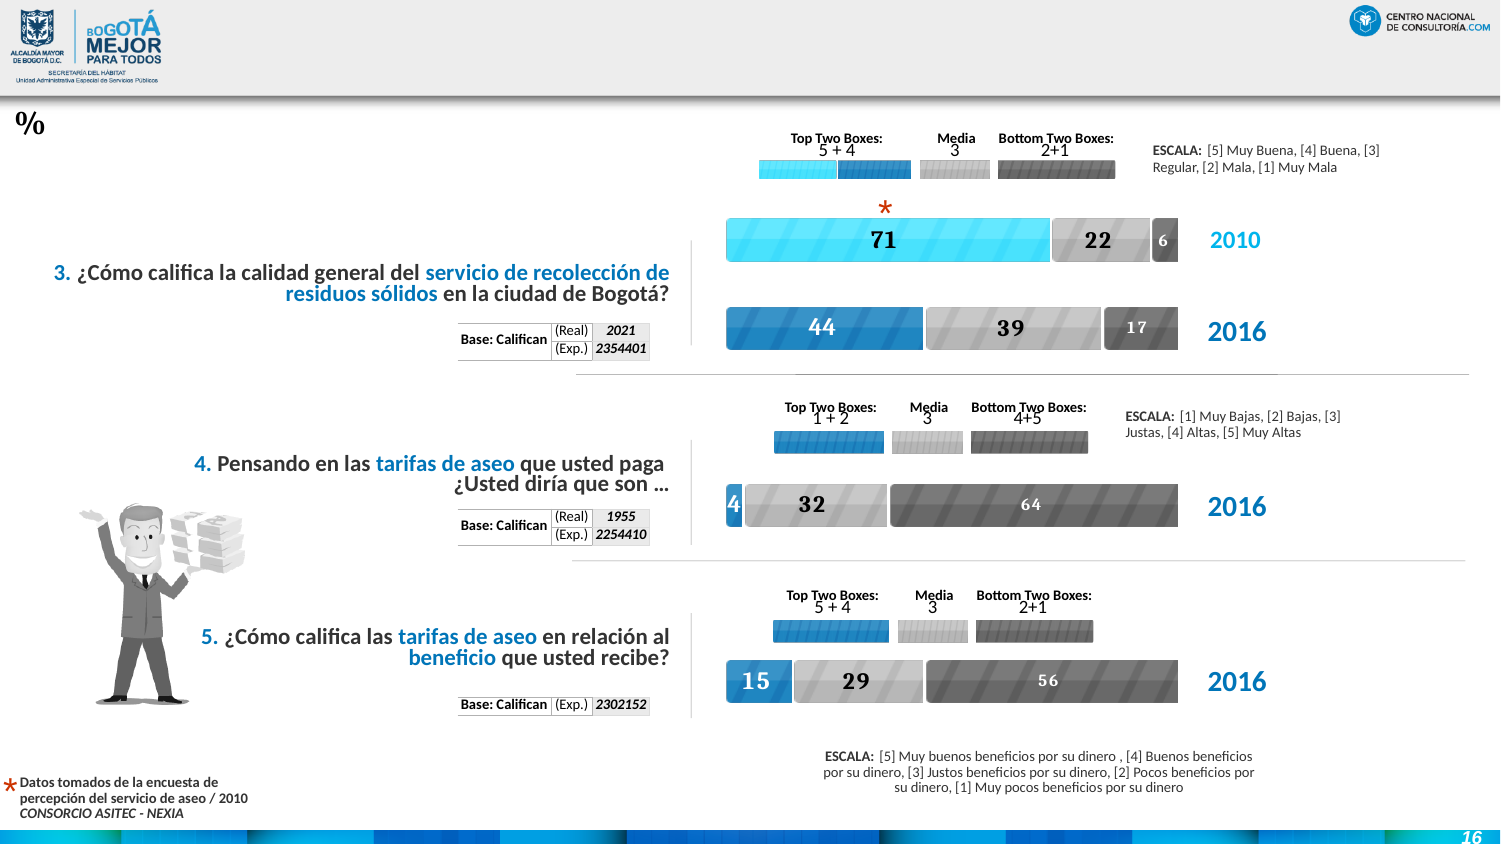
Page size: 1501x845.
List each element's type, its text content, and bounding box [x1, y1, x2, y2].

table_header Media 3 [916, 136, 994, 159]
table_cell 2254410 [593, 528, 649, 545]
text_box % [0, 94, 62, 149]
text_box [0, 773, 264, 818]
table_header 2016 [1213, 486, 1273, 527]
table_header 2302152 [593, 698, 649, 715]
table_header 2016 [1213, 310, 1273, 351]
table_header 2016 [1213, 661, 1273, 702]
picture [79, 503, 245, 706]
table_cell [759, 160, 837, 180]
table_header Base: Califican [458, 510, 551, 545]
table_cell [998, 159, 1116, 180]
table_header 1955 [593, 510, 649, 527]
table_cell [920, 159, 990, 180]
table_header Base: Califican [458, 324, 551, 360]
table_header Base: Califican [458, 698, 551, 715]
table_header 5. ¿Cómo califica las tarifas de aseo en relación al beneficio que usted recibe? [249, 617, 679, 673]
table_header Top Two Boxes: 5 + 4 [758, 136, 916, 159]
table_header 4. Pensando en las tarifas de aseo que usted paga ¿Usted diría que son … [174, 444, 679, 499]
table_header 3. ¿Cómo califica la calidad general del servicio de recolección de residuos sólidos en la ciudad de Bogotá? [34, 261, 679, 329]
table_header ESCALA: [5] Muy Buena, [4] Buena, [3] Regular, [2] Mala, [1] Muy Mala [1138, 128, 1403, 183]
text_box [714, 183, 1208, 735]
table_header (Exp.) [552, 698, 592, 715]
table_cell (Exp.) [552, 528, 592, 545]
table_header (Real) [552, 324, 592, 341]
table_header (Real) [552, 510, 592, 527]
picture [0, 0, 1501, 117]
table_header Bottom Two Boxes: 2+1 [994, 136, 1116, 159]
table_header 2010 [1213, 221, 1271, 257]
table_cell [838, 160, 911, 180]
text_box 16 [1434, 830, 1501, 844]
table_header ESCALA: [1] Muy Bajas, [2] Bajas, [3] Justas, [4] Altas, [5] Muy Altas [1213, 394, 1375, 449]
table_cell 2354401 [593, 342, 649, 360]
table_cell (Exp.) [552, 342, 592, 360]
table_header 2021 [593, 324, 649, 341]
table_header ESCALA: [5] Muy buenos beneficios por su dinero , [4] Buenos beneficios por su dinero, [3] Justos beneficios por su dinero, [2] Pocos beneficios por su dinero, [1] Muy pocos beneficios por su dinero [803, 732, 1275, 805]
picture [0, 823, 1501, 844]
